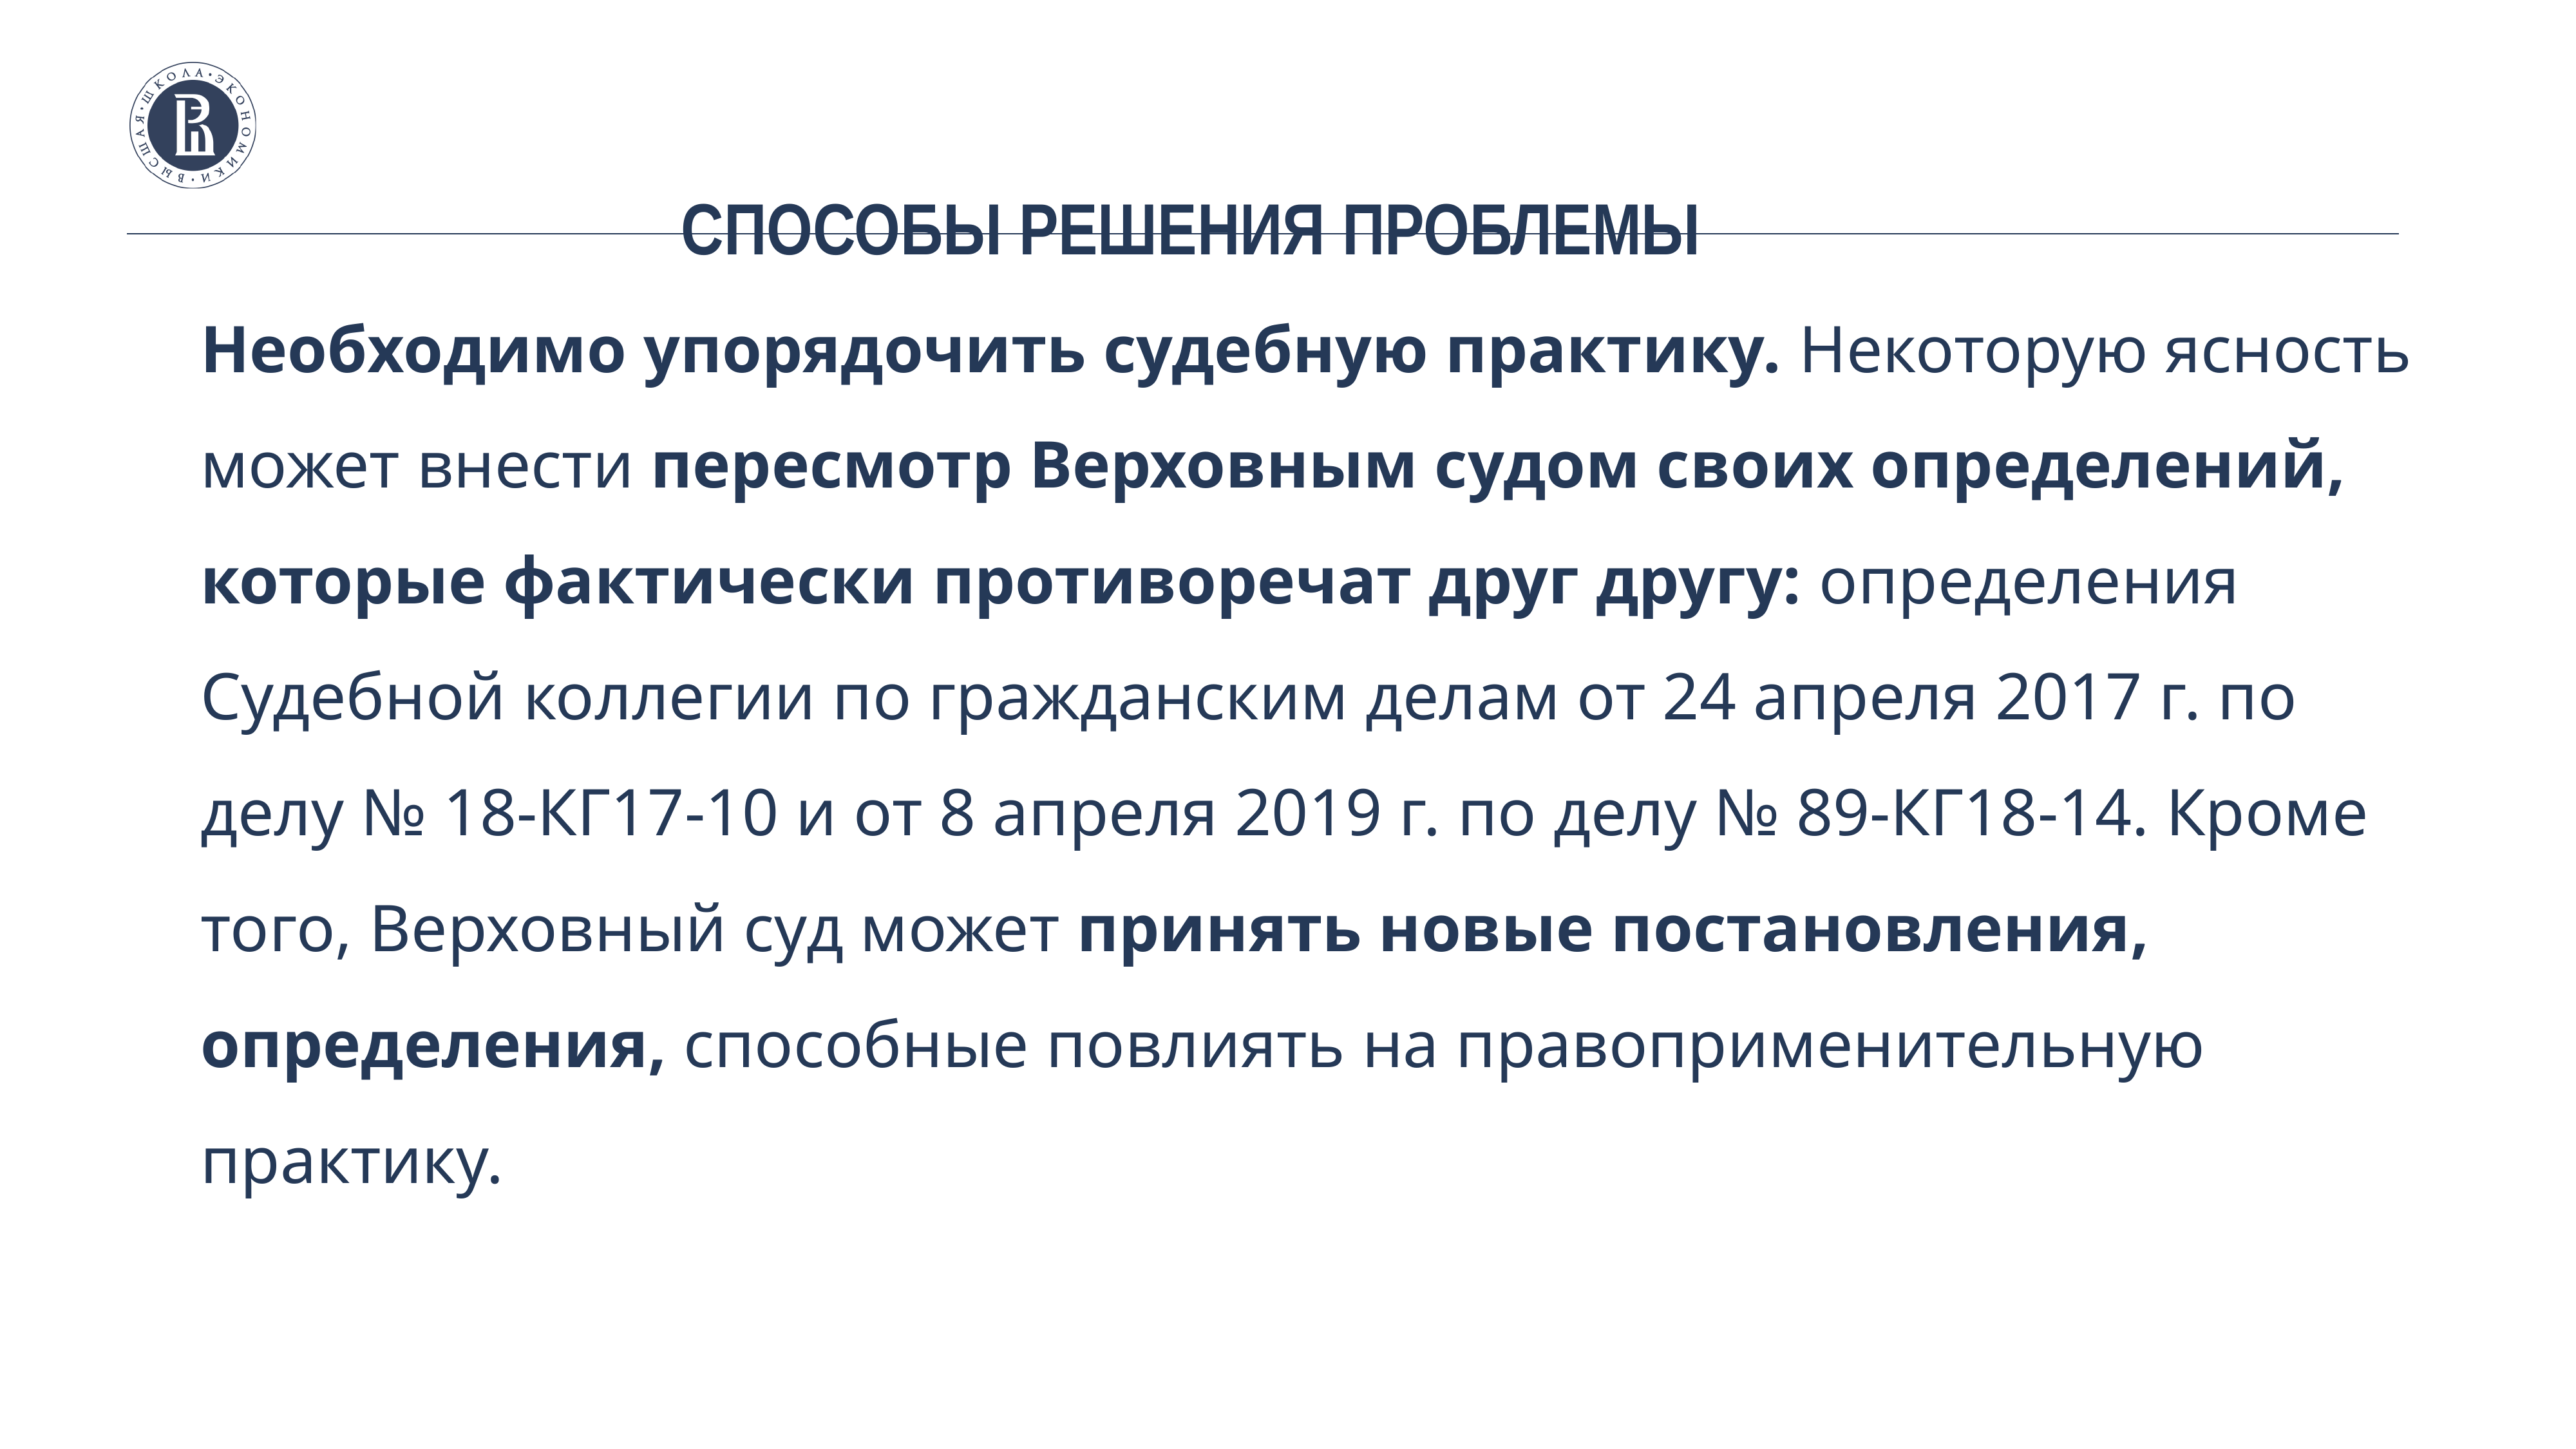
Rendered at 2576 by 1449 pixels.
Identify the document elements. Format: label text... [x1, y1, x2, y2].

picture [129, 62, 256, 189]
text_box СПОСОБЫ РЕШЕНИЯ ПРОБЛЕМЫ Необходимо упорядочить судебную практику. Некоторую ясность может внести пересмотр Верховным судом своих определений, которые фактически противоречат друг другу: определения Судебной коллегии по гражданским делам от 24 апреля 2017 г. по делу № 18-КГ17-10 и от 8 апреля 2019 г. по делу № 89-КГ18-14. Кроме того, Верховный суд может принять новые постановления, определения, способные повлиять на правоприменительную практику. [193, 1013, 2465, 1291]
